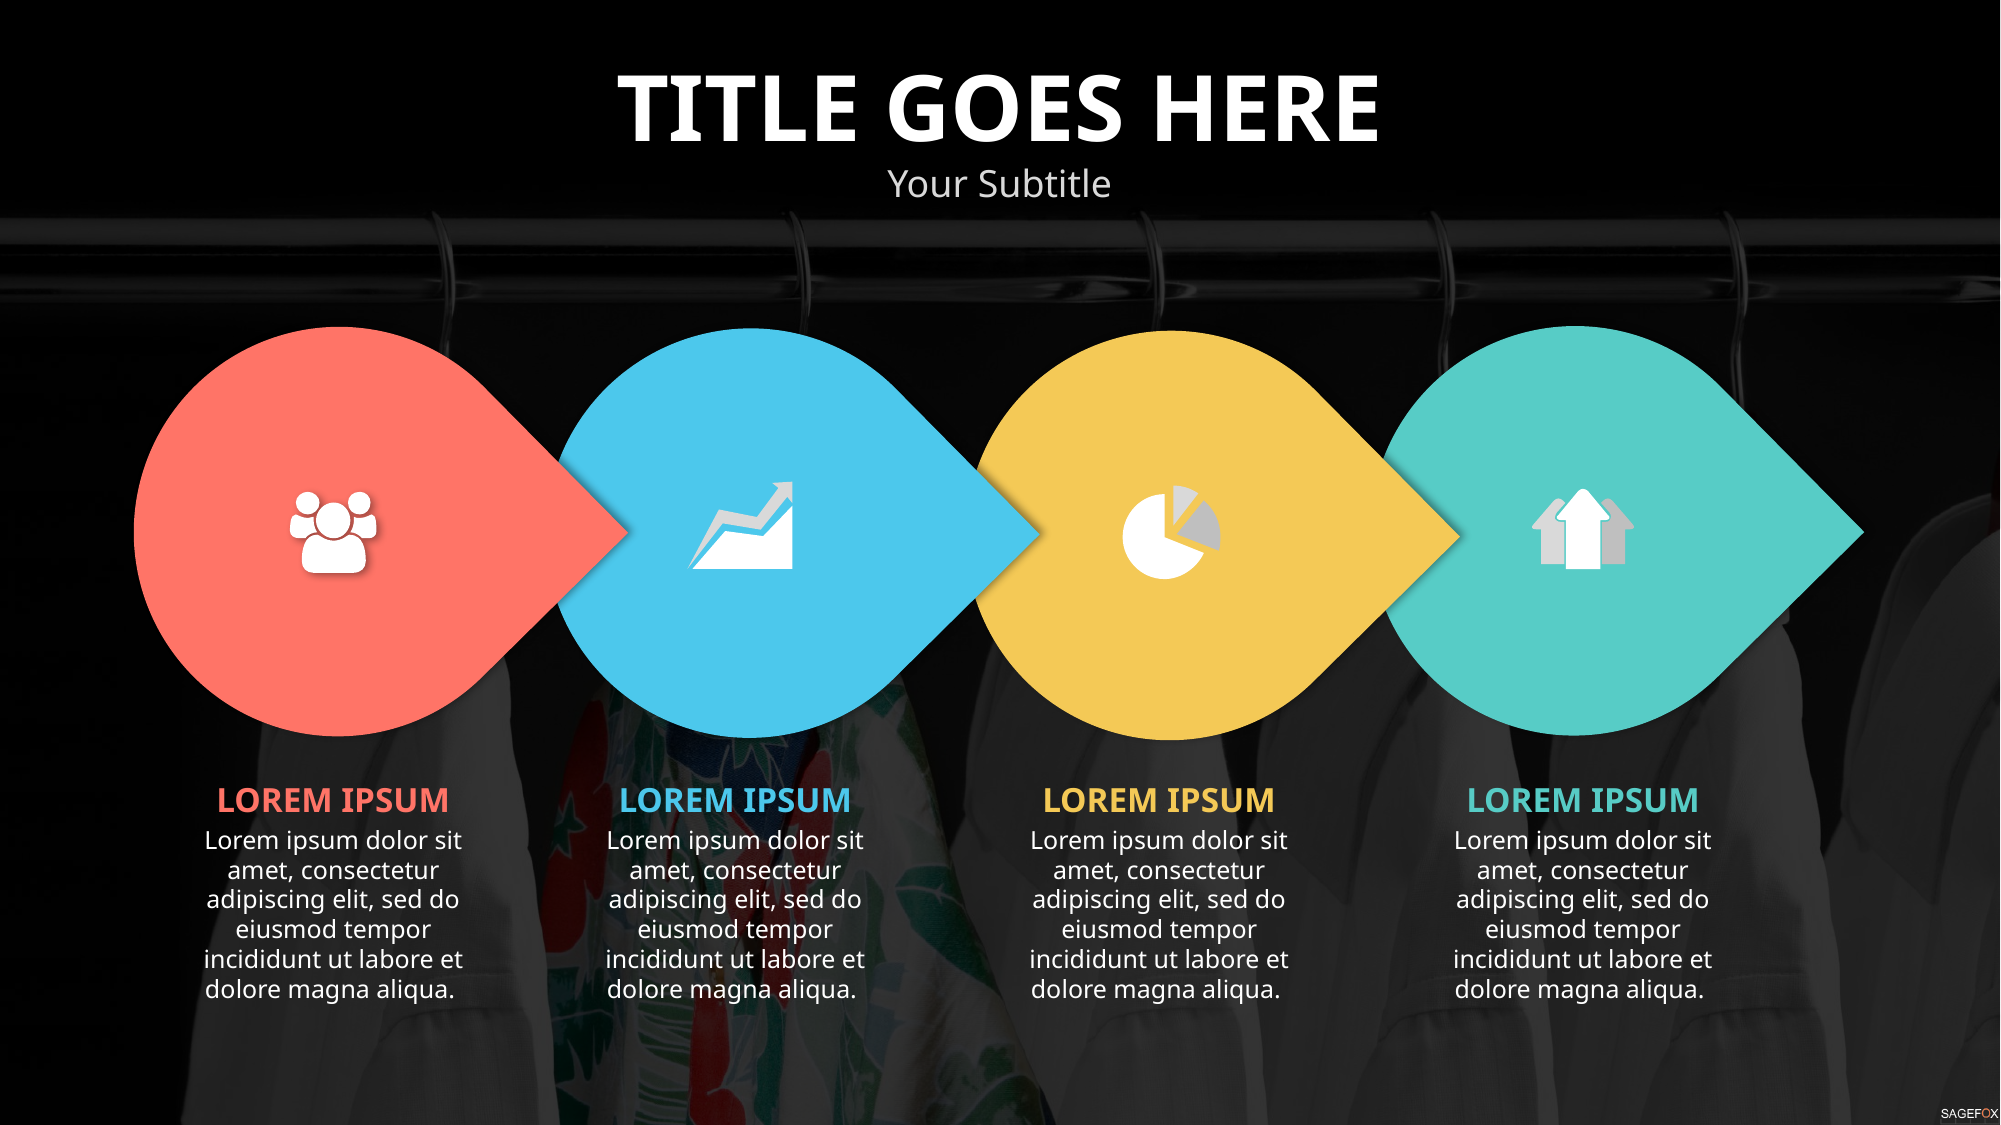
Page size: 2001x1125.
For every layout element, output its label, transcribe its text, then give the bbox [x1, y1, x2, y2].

text_box [1386, 325, 1866, 737]
text_box [295, 491, 351, 539]
text_box LOREM IPSUM Lorem ipsum dolor sit amet, consectetur adipiscing elit, sed do eiusmod tempor incididunt ut labore et dolore magna aliqua. [565, 771, 906, 1012]
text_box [1122, 485, 1221, 580]
text_box [348, 491, 371, 515]
picture [0, 0, 2001, 1125]
text_box TITLE GOES HERE Your Subtitle [548, 42, 1452, 212]
text_box LOREM IPSUM Lorem ipsum dolor sit amet, consectetur adipiscing elit, sed do eiusmod tempor incididunt ut labore et dolore magna aliqua. [1413, 771, 1754, 1012]
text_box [687, 481, 793, 569]
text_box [1530, 488, 1636, 570]
text_box LOREM IPSUM Lorem ipsum dolor sit amet, consectetur adipiscing elit, sed do eiusmod tempor incididunt ut labore et dolore magna aliqua. [989, 771, 1330, 1012]
text_box LOREM IPSUM Lorem ipsum dolor sit amet, consectetur adipiscing elit, sed do eiusmod tempor incididunt ut labore et dolore magna aliqua. [163, 771, 504, 1012]
text_box [978, 329, 1462, 742]
text_box [289, 514, 377, 573]
text_box [561, 327, 1042, 739]
